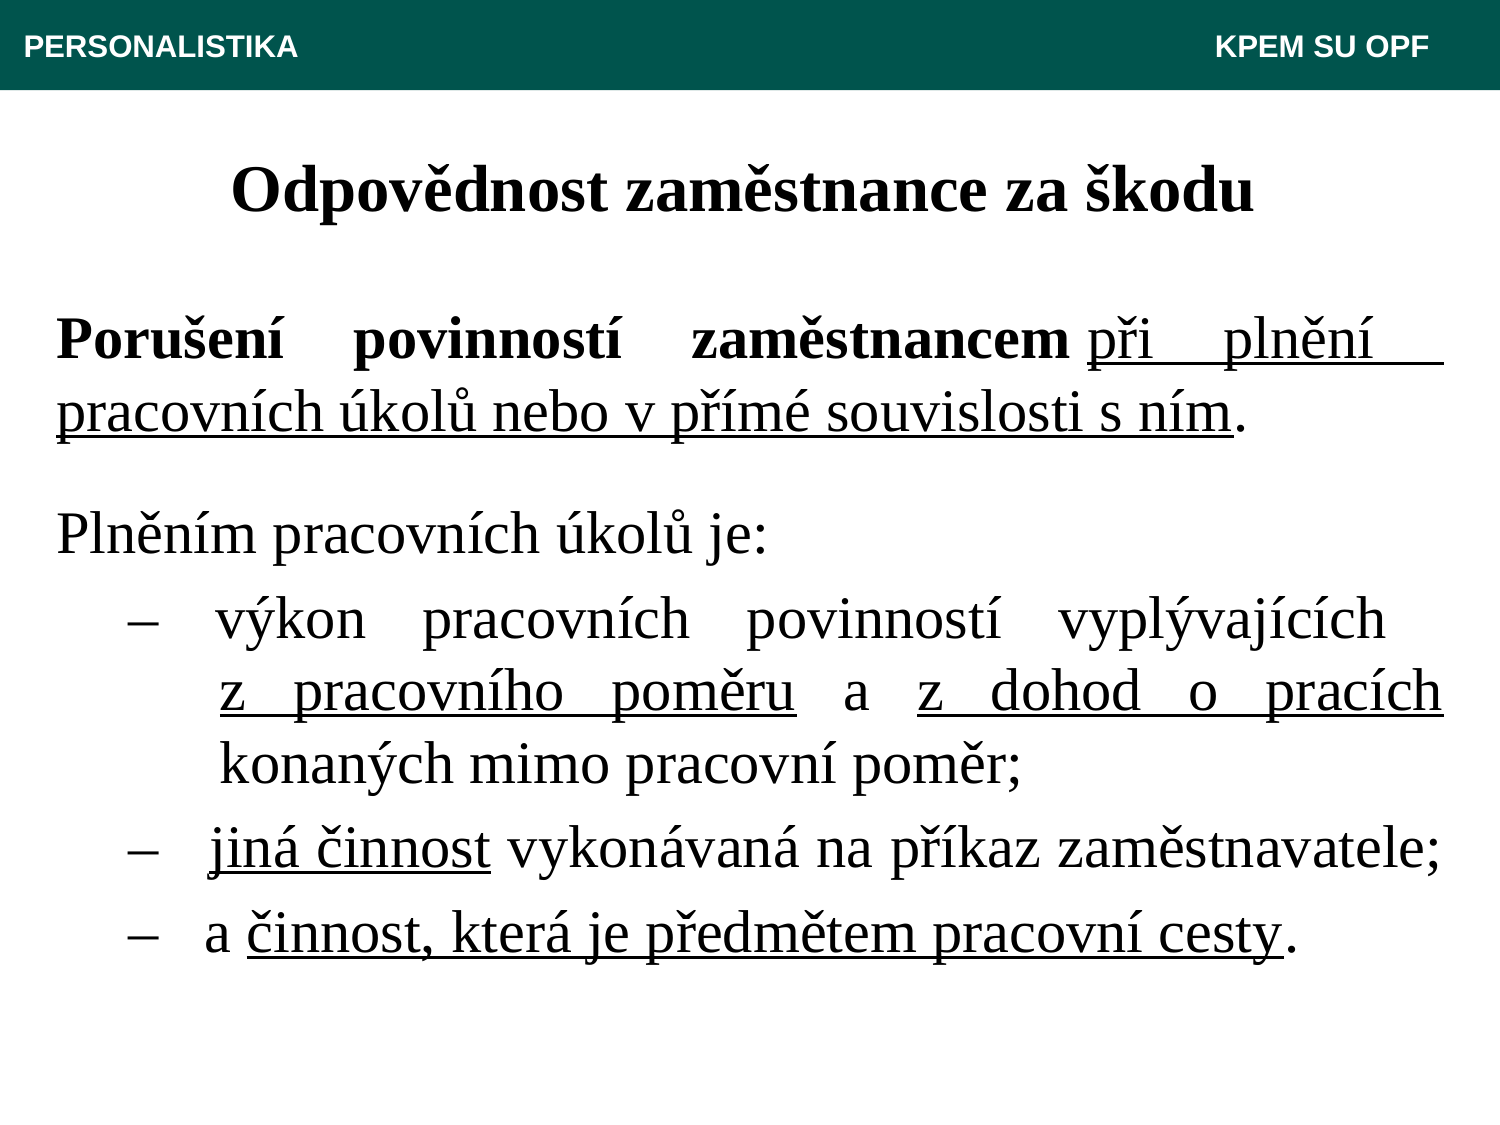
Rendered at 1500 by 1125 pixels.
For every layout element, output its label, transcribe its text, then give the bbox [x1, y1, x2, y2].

title Odpovědnost zaměstnance za škodu [100, 136, 1388, 232]
list Porušení povinností zaměstnancem při plnění pracovních úkolů nebo v přímé souvislosti s ním. Plněním pracovních úkolů je: – výkon pracovních povinností vyplývajících z pracovního poměru a z dohod o pracích konaných mimo pracovní poměr; – jiná činnost vykonávaná na příkaz zaměstnavatele; – a činnost, která je předmětem pracovní cesty. [41, 290, 1459, 1095]
text_box PERSONALISTIKA KPEM SU OPF [0, 0, 1500, 92]
